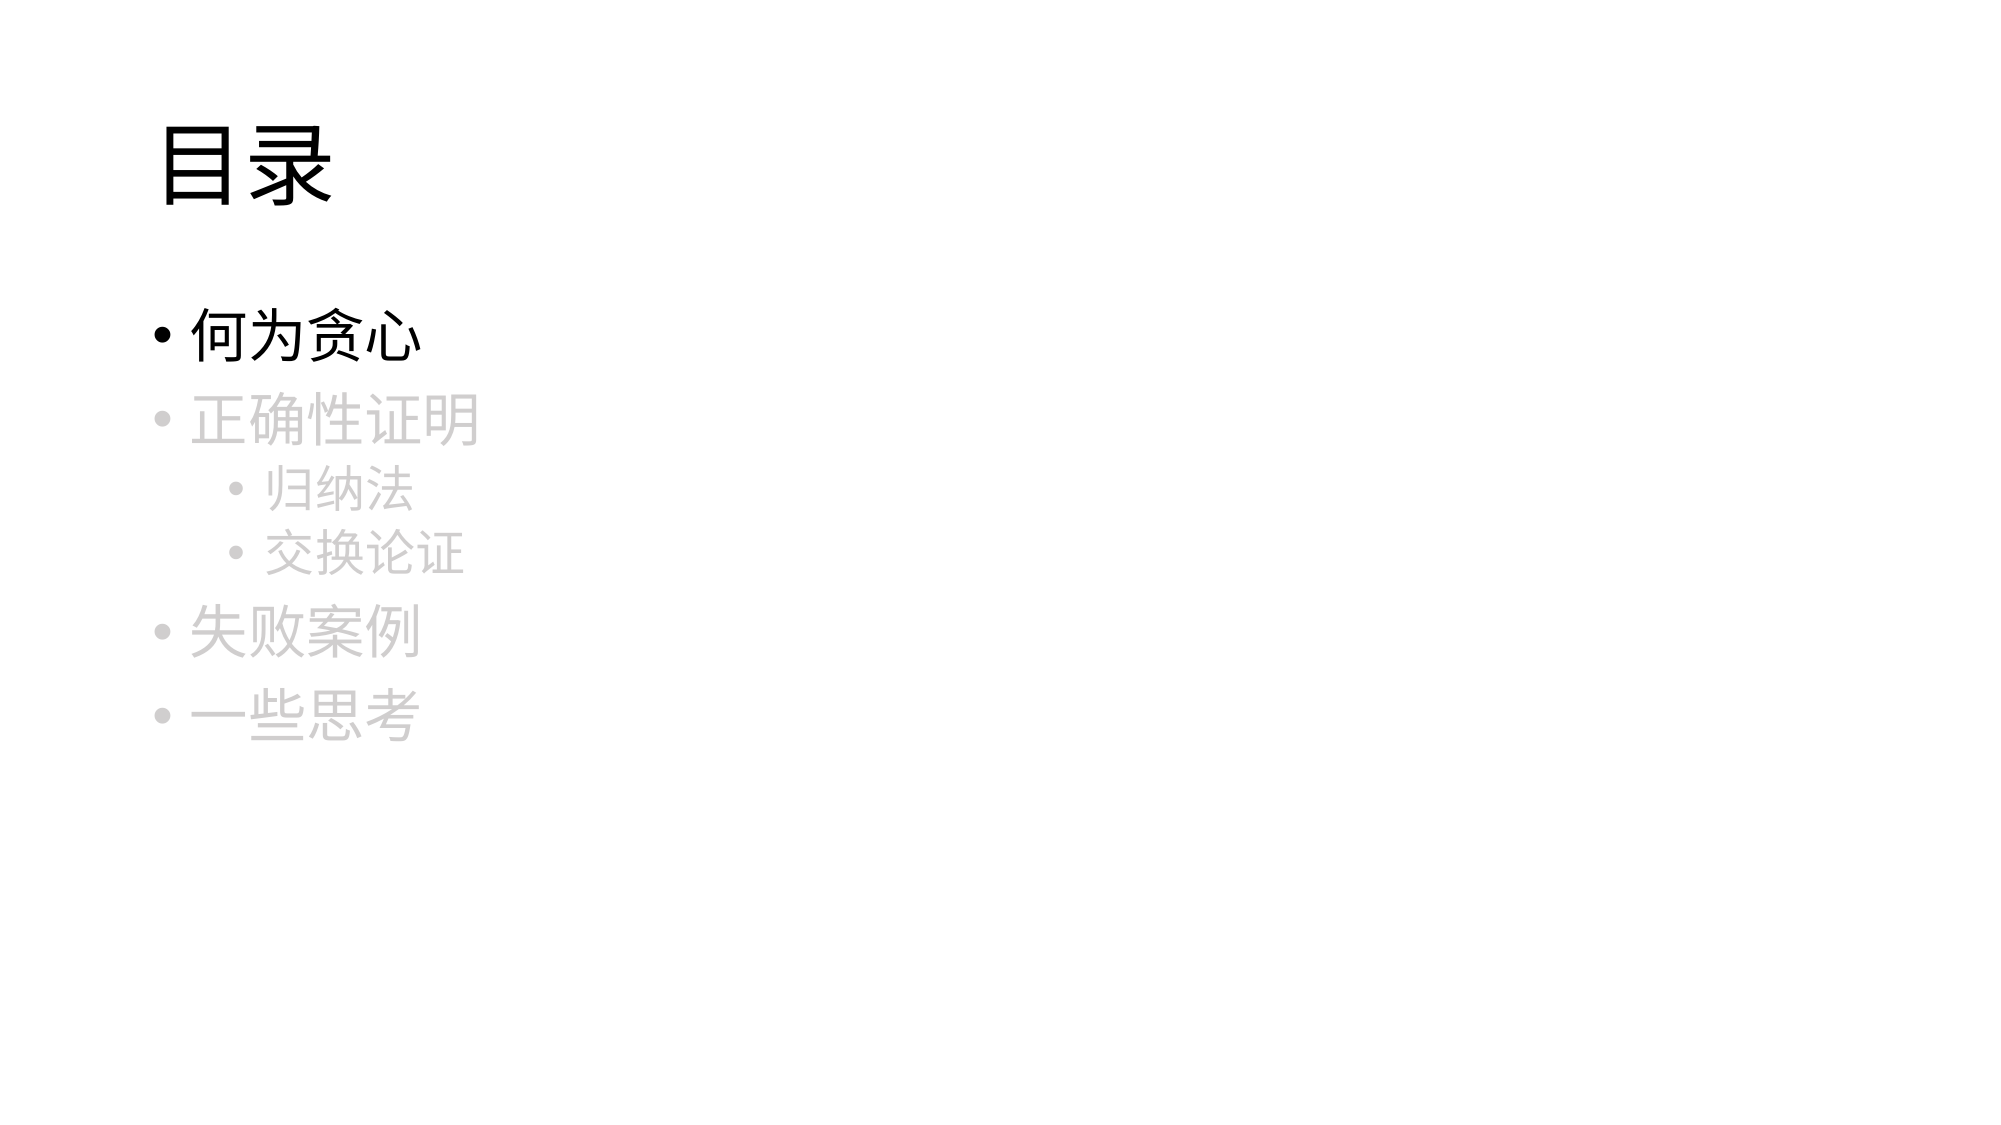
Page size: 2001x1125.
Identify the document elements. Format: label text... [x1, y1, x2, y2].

title 目录 [137, 59, 1863, 278]
list 何为贪心 正确性证明 归纳法 交换论证 失败案例 一些思考 [137, 299, 1863, 1014]
